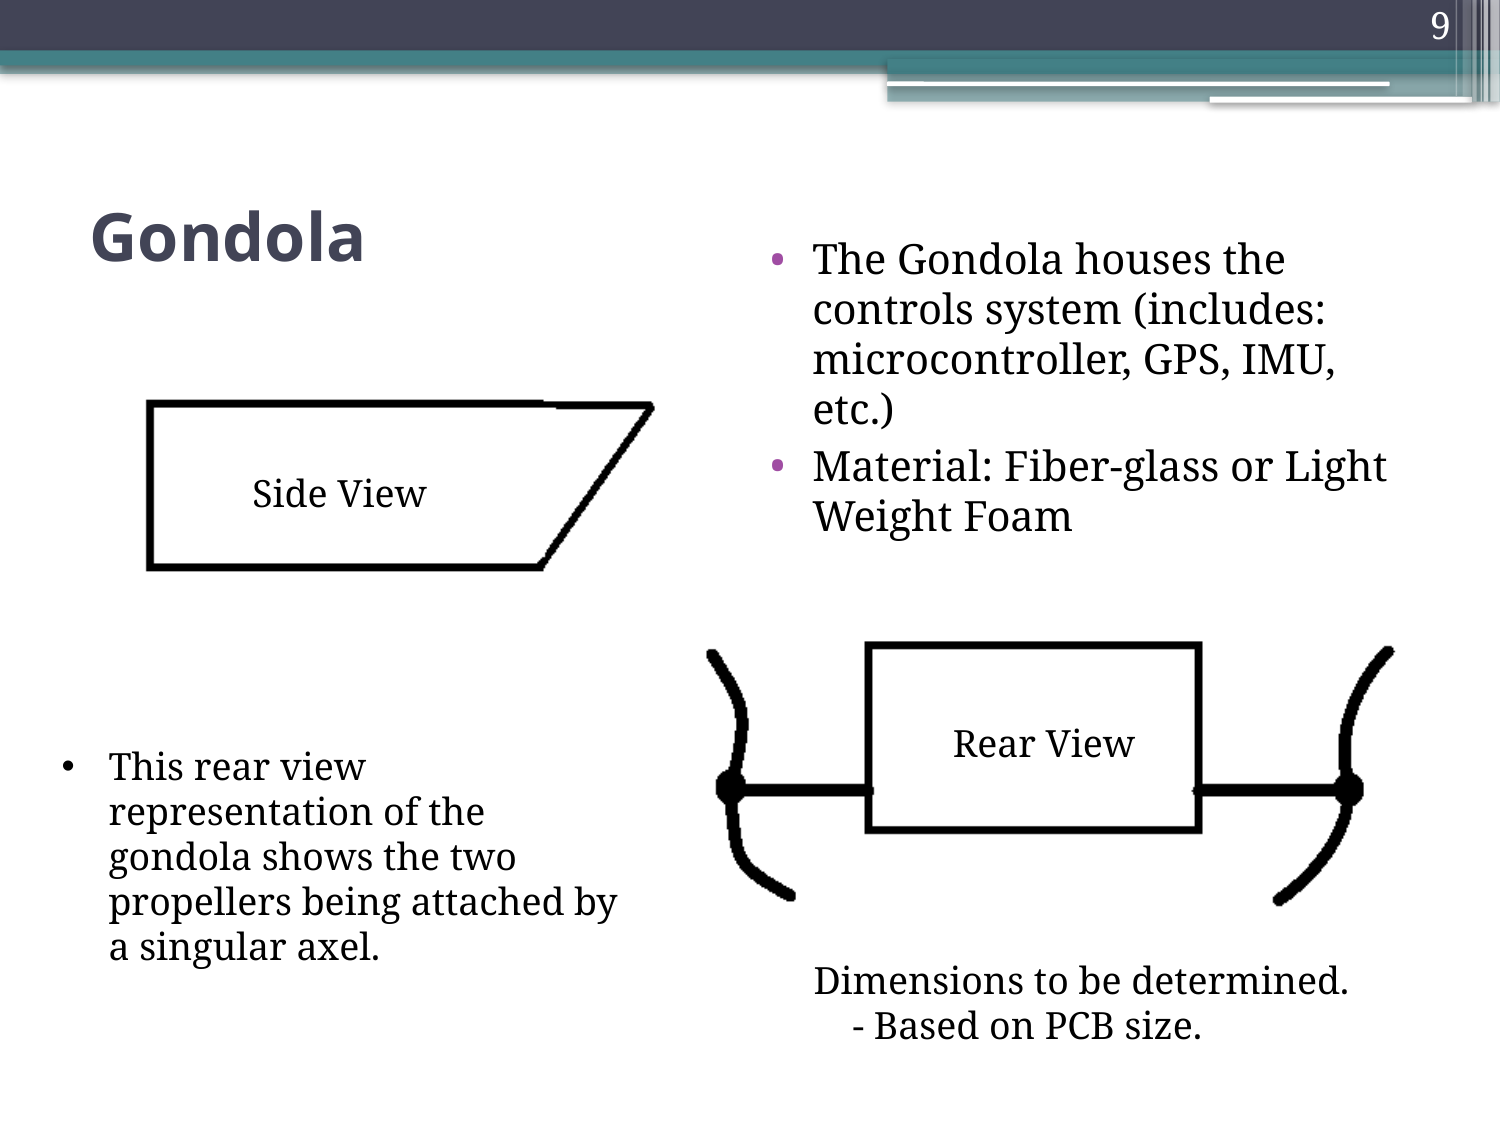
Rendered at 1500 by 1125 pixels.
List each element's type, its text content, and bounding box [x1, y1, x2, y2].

text_box This rear view representation of the gondola shows the two propellers being attached by a singular axel. [46, 735, 641, 976]
title Gondola [75, 187, 1425, 363]
slide_number 9 [1341, 0, 1466, 61]
picture [699, 614, 1415, 933]
text_box Dimensions to be determined. - Based on PCB size. [798, 949, 1474, 1055]
list The Gondola houses the controls system (includes: microcontroller, GPS, IMU, etc.) Material: Fiber-glass or Light Weight Foam [737, 225, 1413, 613]
picture [137, 367, 669, 581]
